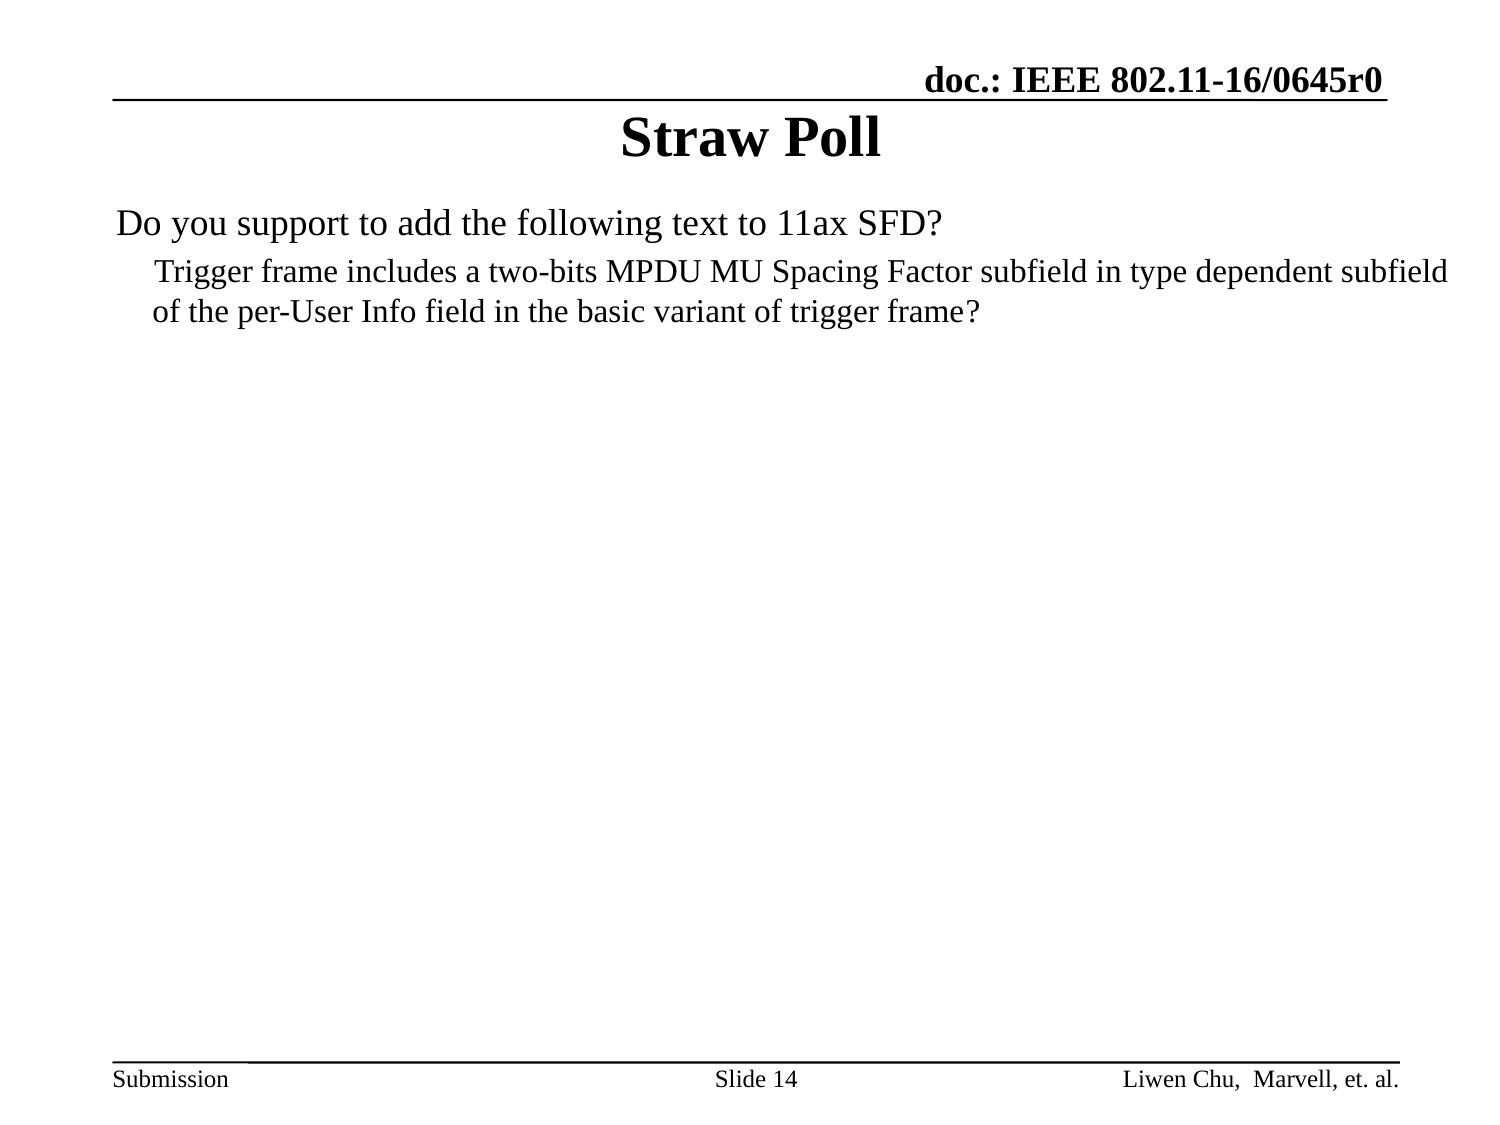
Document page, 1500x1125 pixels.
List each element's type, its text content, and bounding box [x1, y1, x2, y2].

title Straw Poll [33, 95, 1469, 172]
text_box Liwen Chu, Marvell, et. al. [1122, 1062, 1400, 1093]
slide_number Slide 14 [712, 1061, 800, 1093]
list Do you support to add the following text to 11ax SFD? Trigger frame includes a two-bits MPDU MU Spacing Factor subfield in type dependent subfield of the per-User Info field in the basic variant of trigger frame? [24, 189, 1476, 563]
